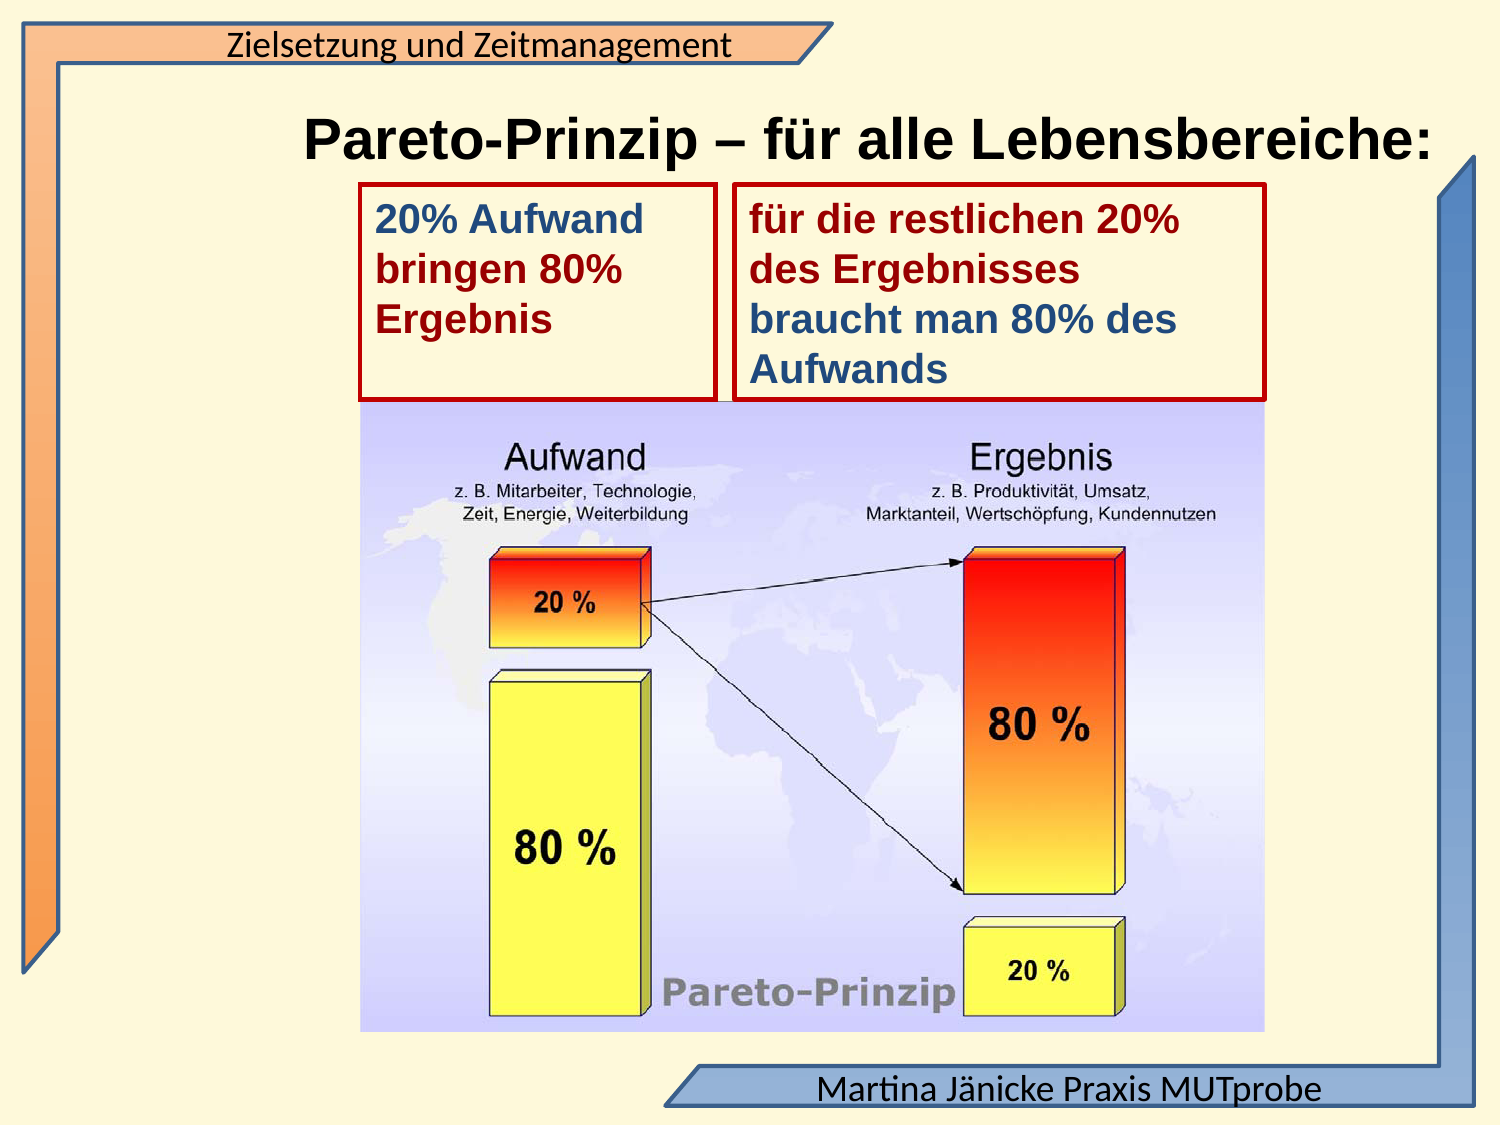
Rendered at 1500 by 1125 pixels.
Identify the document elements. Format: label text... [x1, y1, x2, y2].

picture [359, 401, 1265, 1032]
text_box Pareto-Prinzip – für alle Lebensbereiche: [288, 93, 1450, 179]
text_box 20% Aufwand bringen 80% Ergebnis [360, 184, 716, 399]
text_box für die restlichen 20% des Ergebnisses braucht man 80% des Aufwands [734, 184, 1265, 399]
